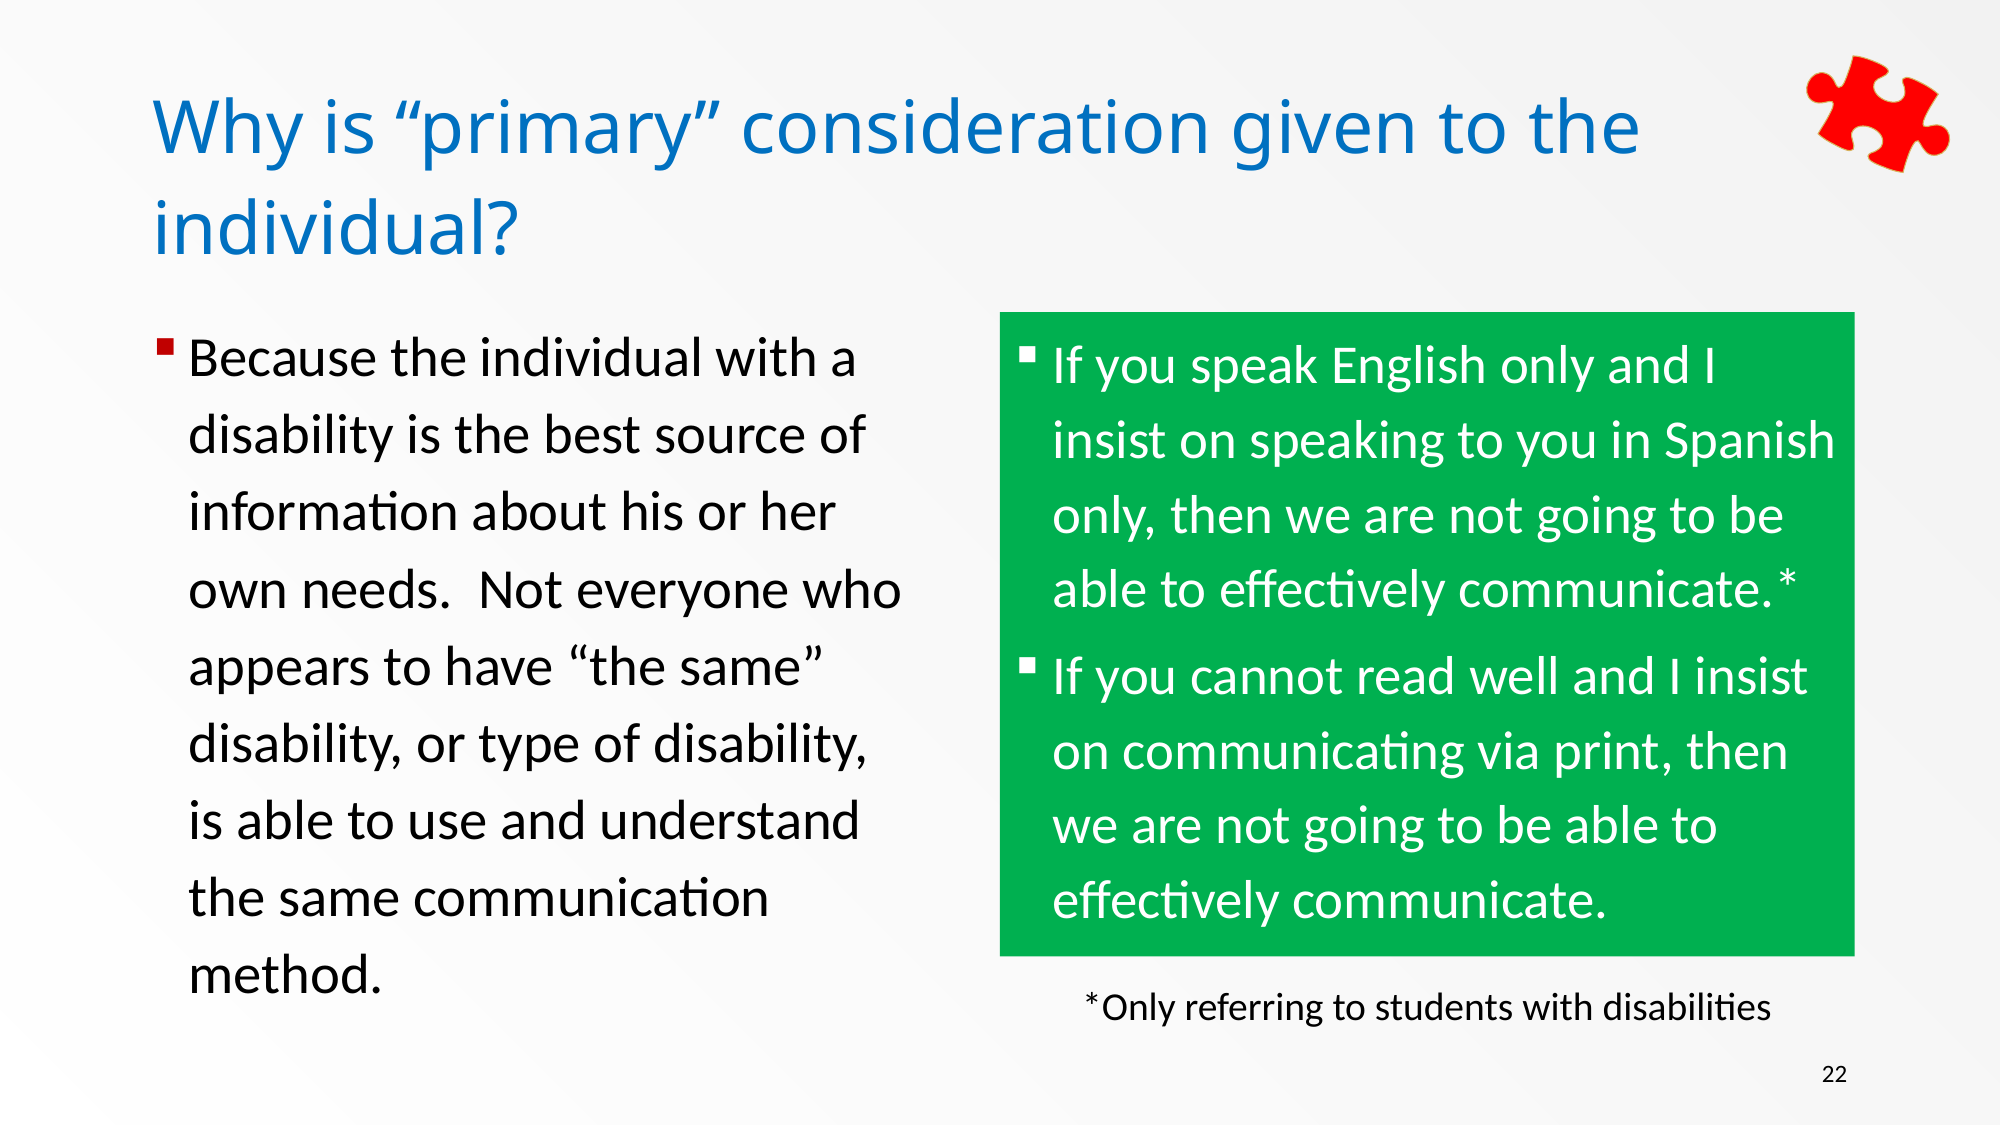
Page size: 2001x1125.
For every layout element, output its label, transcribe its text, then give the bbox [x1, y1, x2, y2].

slide_number 22 [1412, 1042, 1863, 1103]
list Because the individual with a disability is the best source of information about his or her own needs. Not everyone who appears to have “the same” disability, or type of disability, is able to use and understand the same communication method. [137, 303, 925, 1017]
text_box *Only referring to students with disabilities [999, 973, 1855, 1036]
title Why is “primary” consideration given to the individual? [137, 59, 1863, 278]
text_box If you speak English only and I insist on speaking to you in Spanish only, then we are not going to be able to effectively communicate.* If you cannot read well and I insist on communicating via print, then we are not going to be able to effectively communicate. [999, 312, 1855, 957]
text_box [1806, 55, 1951, 174]
